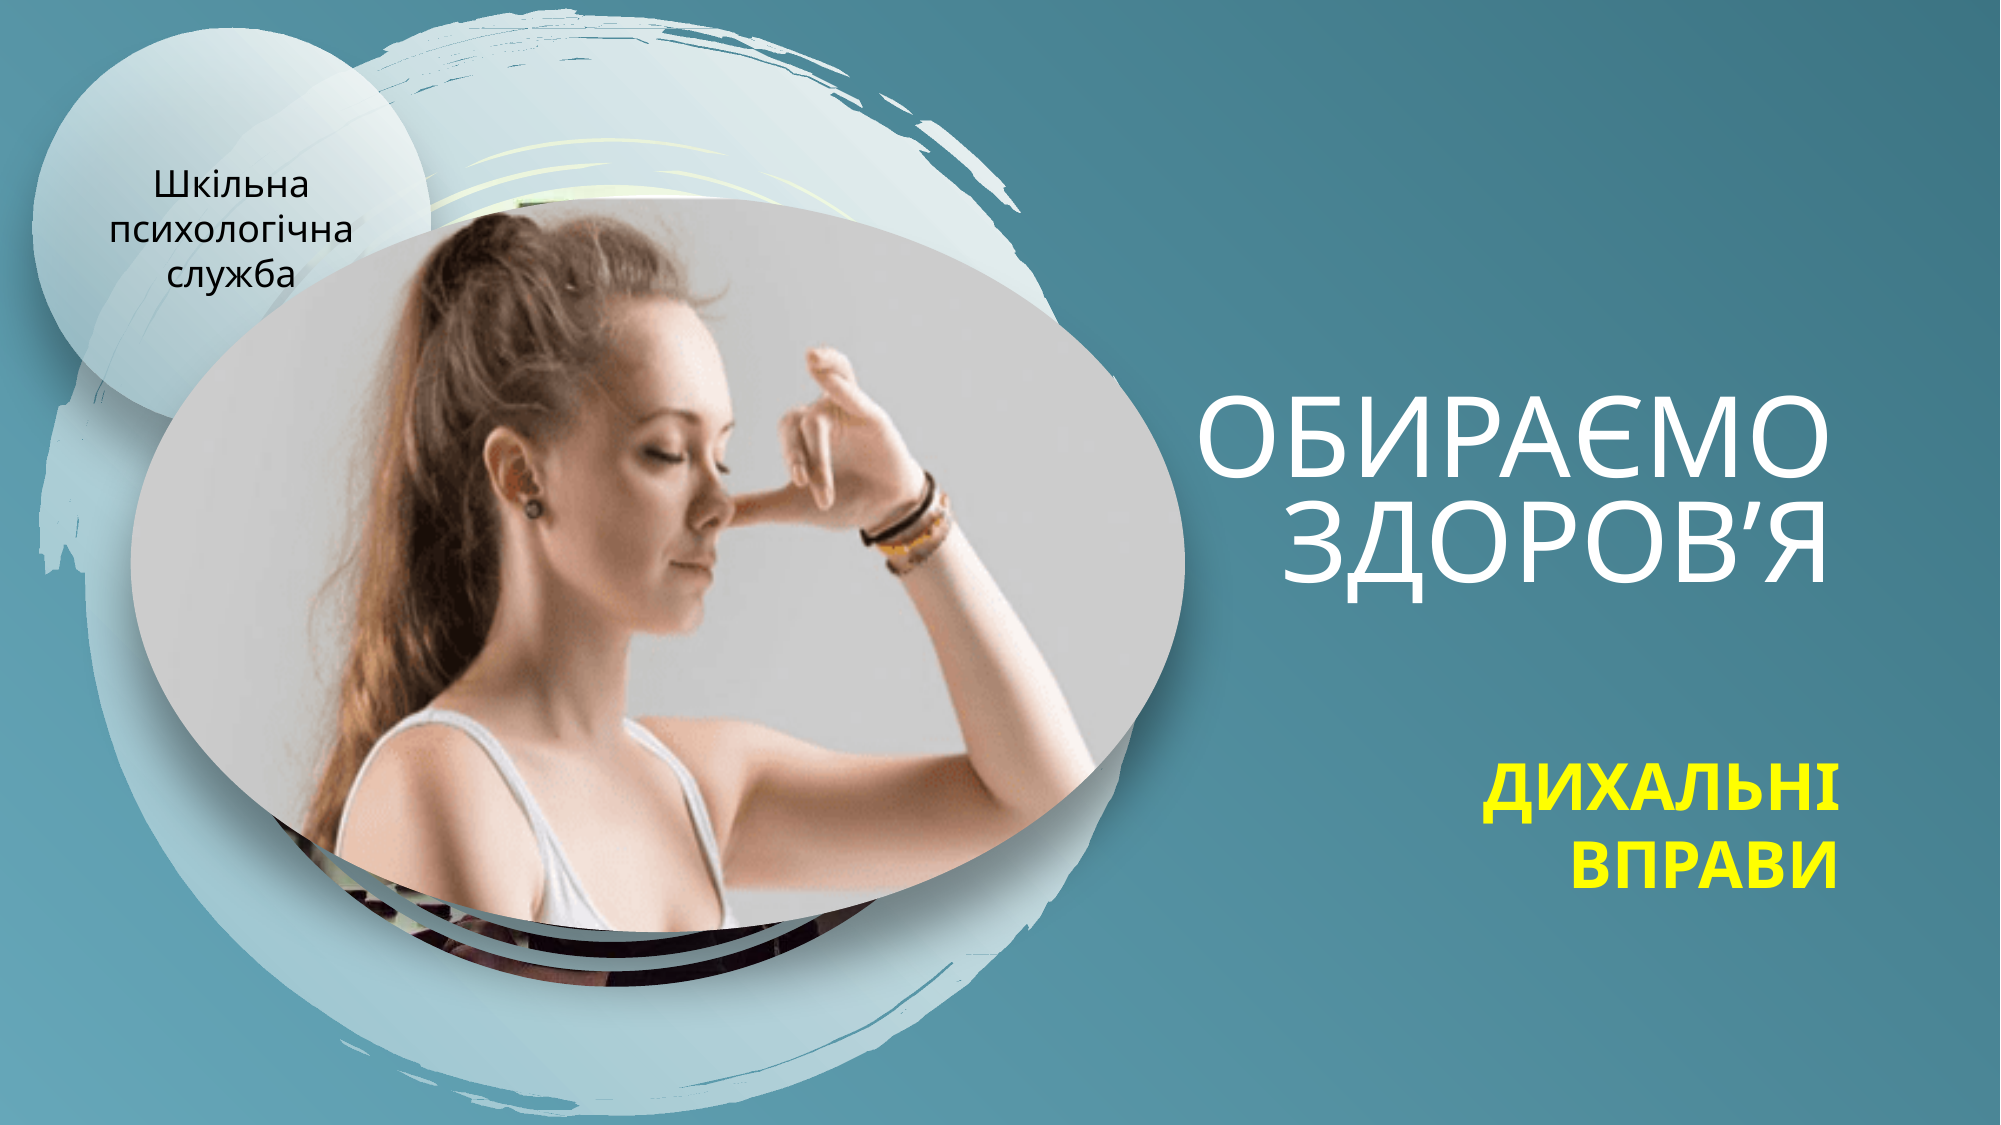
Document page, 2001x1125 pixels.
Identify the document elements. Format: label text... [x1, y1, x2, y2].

subtitle Дихальні вправи [1183, 738, 1856, 911]
picture [186, 137, 1015, 988]
title ОбираЄМО здоров’я [1133, 116, 1849, 612]
text_box [128, 404, 180, 723]
text_box Шкільна психологічна служба [29, 25, 411, 418]
text_box [1021, 293, 1188, 834]
